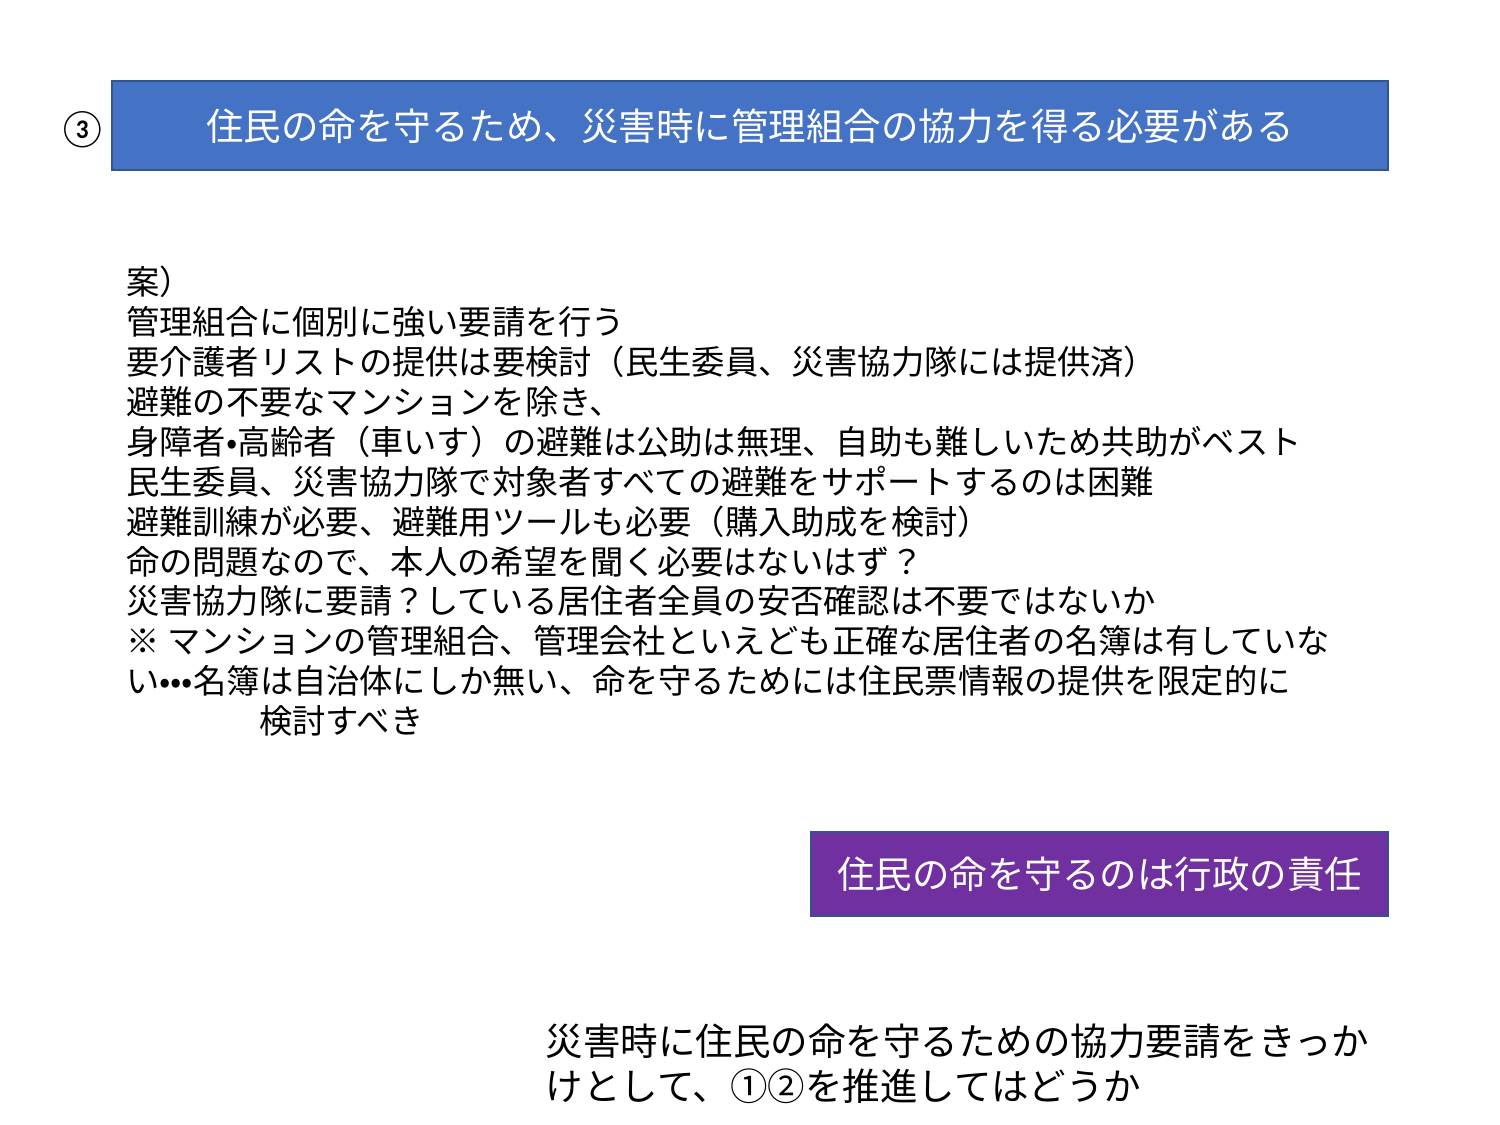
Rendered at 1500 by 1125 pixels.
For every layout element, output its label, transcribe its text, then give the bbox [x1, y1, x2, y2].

text_box 住民の命を守るのは行政の責任 [810, 831, 1389, 917]
text_box ③ [42, 96, 112, 157]
text_box 災害時に住民の命を守るための協力要請をきっかけとして、①②を推進してはどうか [531, 1010, 1389, 1115]
text_box 案） 管理組合に個別に強い要請を行う 要介護者リストの提供は要検討（民生委員、災害協力隊には提供済） 避難の不要なマンションを除き、 身障者・高齢者（車いす）の避難は公助は無理、自助も難しいため共助がベスト 民生委員、災害協力隊で対象者すべての避難をサポートするのは困難 避難訓練が必要、避難用ツールも必要（購入助成を検討） 命の問題なので、本人の希望を聞く必要はないはず？ 災害協力隊に要請？している居住者全員の安否確認は不要ではないか ※マンションの管理組合、管理会社といえども正確な居住者の名簿は有していない・・・名簿は自治体にしか無い、命を守るためには住民票情報の提供を限定的に 検討すべき [111, 253, 1389, 748]
text_box 住民の命を守るため、災害時に管理組合の協力を得る必要がある [111, 80, 1389, 171]
